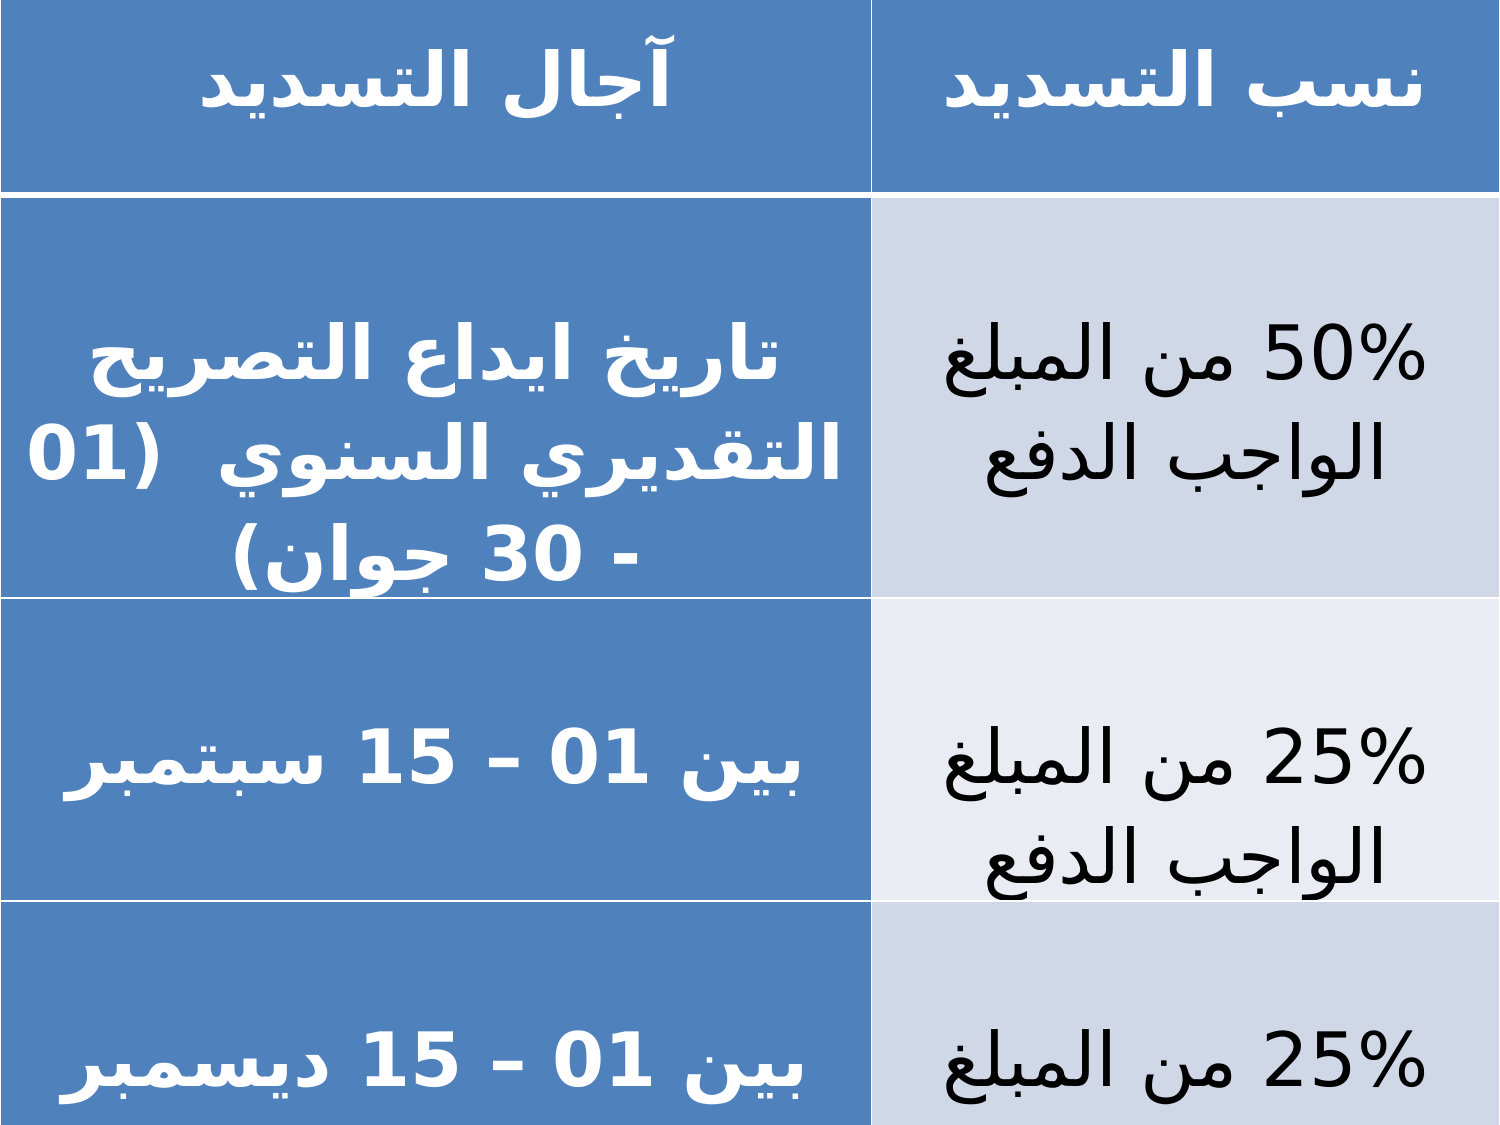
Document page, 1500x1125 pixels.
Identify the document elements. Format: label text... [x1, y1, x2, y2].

table_cell بين 01 – 15 سبتمبر [8, 599, 871, 900]
table_cell تاريخ ايداع التصريح التقديري السنوي (01 - 30 جوان) [8, 413, 871, 597]
text_box [8, 152, 1500, 413]
table_cell بين 01 – 15 ديسمبر [8, 902, 871, 1125]
table_header آجال التسديد [8, 0, 871, 152]
table_header نسب التسديد [872, 0, 1499, 152]
table_cell 50% من المبلغ الواجب الدفع [872, 413, 1499, 597]
text_box [0, 0, 8, 1125]
table_cell 25% من المبلغ الواجب الدفع [872, 599, 1499, 900]
table_cell 25% من المبلغ الواجب الدفع [872, 902, 1499, 1125]
